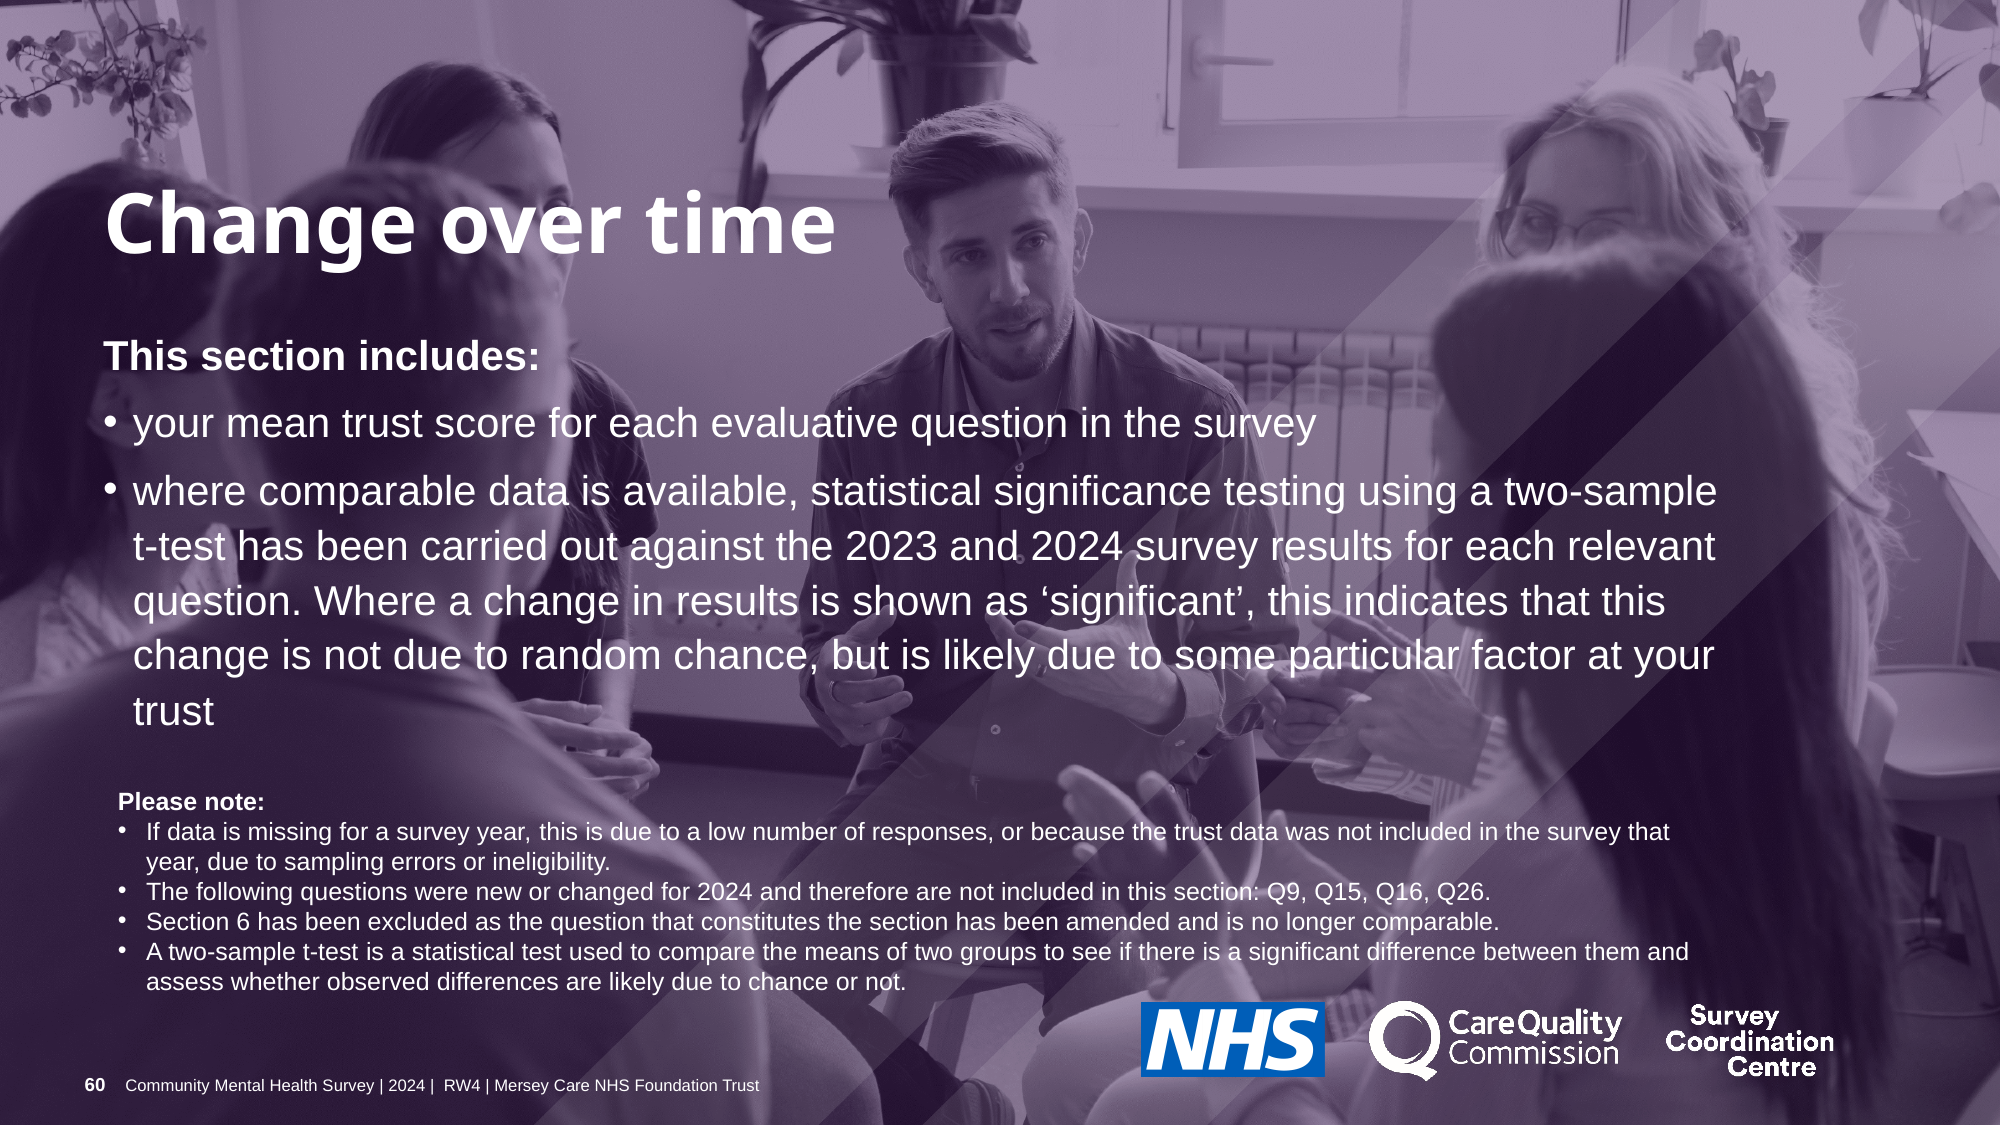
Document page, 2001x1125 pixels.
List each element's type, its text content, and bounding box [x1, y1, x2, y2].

text_box Please note: If data is missing for a survey year, this is due to a low number of responses, or because the trust data was not included in the survey that year, due to sampling errors or ineligibility. The following questions were new or changed for 2024 and therefore are not included in this section: Q9, Q15, Q16, Q26. Section 6 has been excluded as the question that constitutes the section has been amended and is no longer comparable. A two-sample t-test is a statistical test used to compare the means of two groups to see if there is a significant difference between them and assess whether observed differences are likely due to chance or not. [103, 777, 1710, 1003]
picture [1357, 1003, 1629, 1091]
picture [1663, 1001, 1836, 1079]
text_box 60 [84, 1065, 122, 1125]
text_box This section includes: your mean trust score for each evaluative question in the survey where comparable data is available, statistical significance testing using a two-sample t-test has been carried out against the 2023 and 2024 survey results for each relevant question. Where a change in results is shown as ‘significant’, this indicates that this change is not due to random chance, but is likely due to some particular factor at your trust [103, 323, 1747, 801]
title Change over time [103, 181, 949, 273]
picture [1141, 1003, 1325, 1077]
